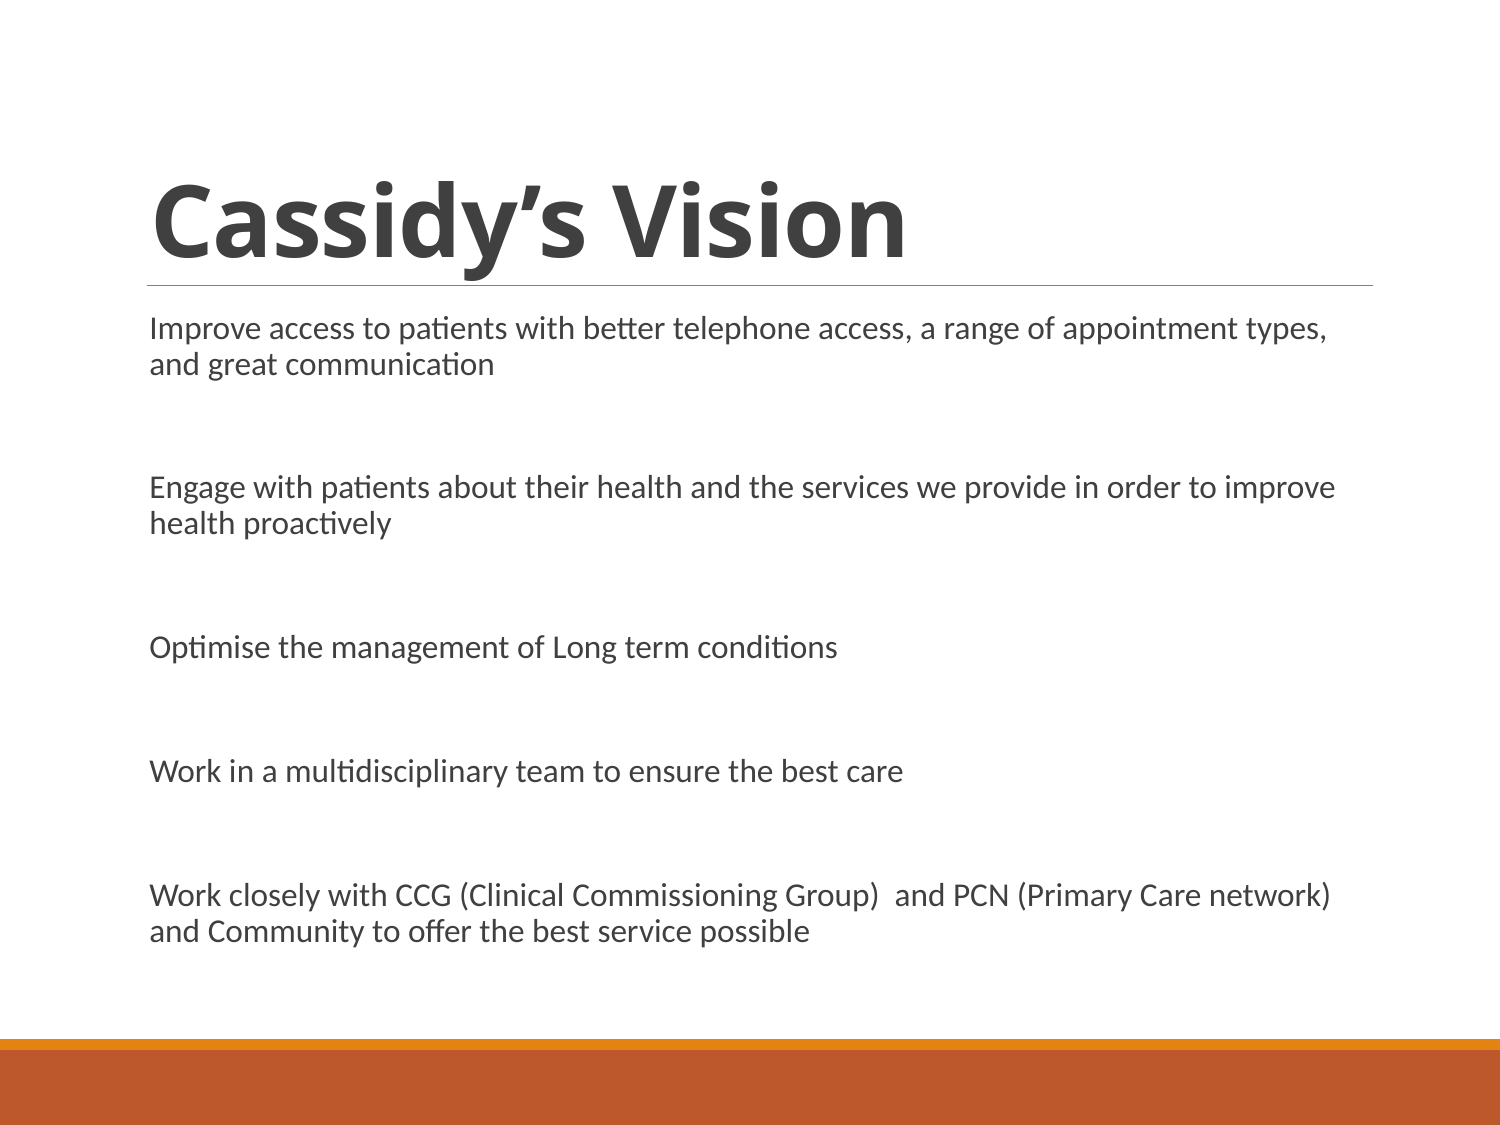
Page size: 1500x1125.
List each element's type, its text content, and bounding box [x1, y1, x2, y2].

list Improve access to patients with better telephone access, a range of appointment types, and great communication Engage with patients about their health and the services we provide in order to improve health proactively Optimise the management of Long term conditions Work in a multidisciplinary team to ensure the best care Work closely with CCG (Clinical Commissioning Group) and PCN (Primary Care network) and Community to offer the best service possible [135, 302, 1373, 963]
title Cassidy’s Vision [135, 47, 1373, 285]
